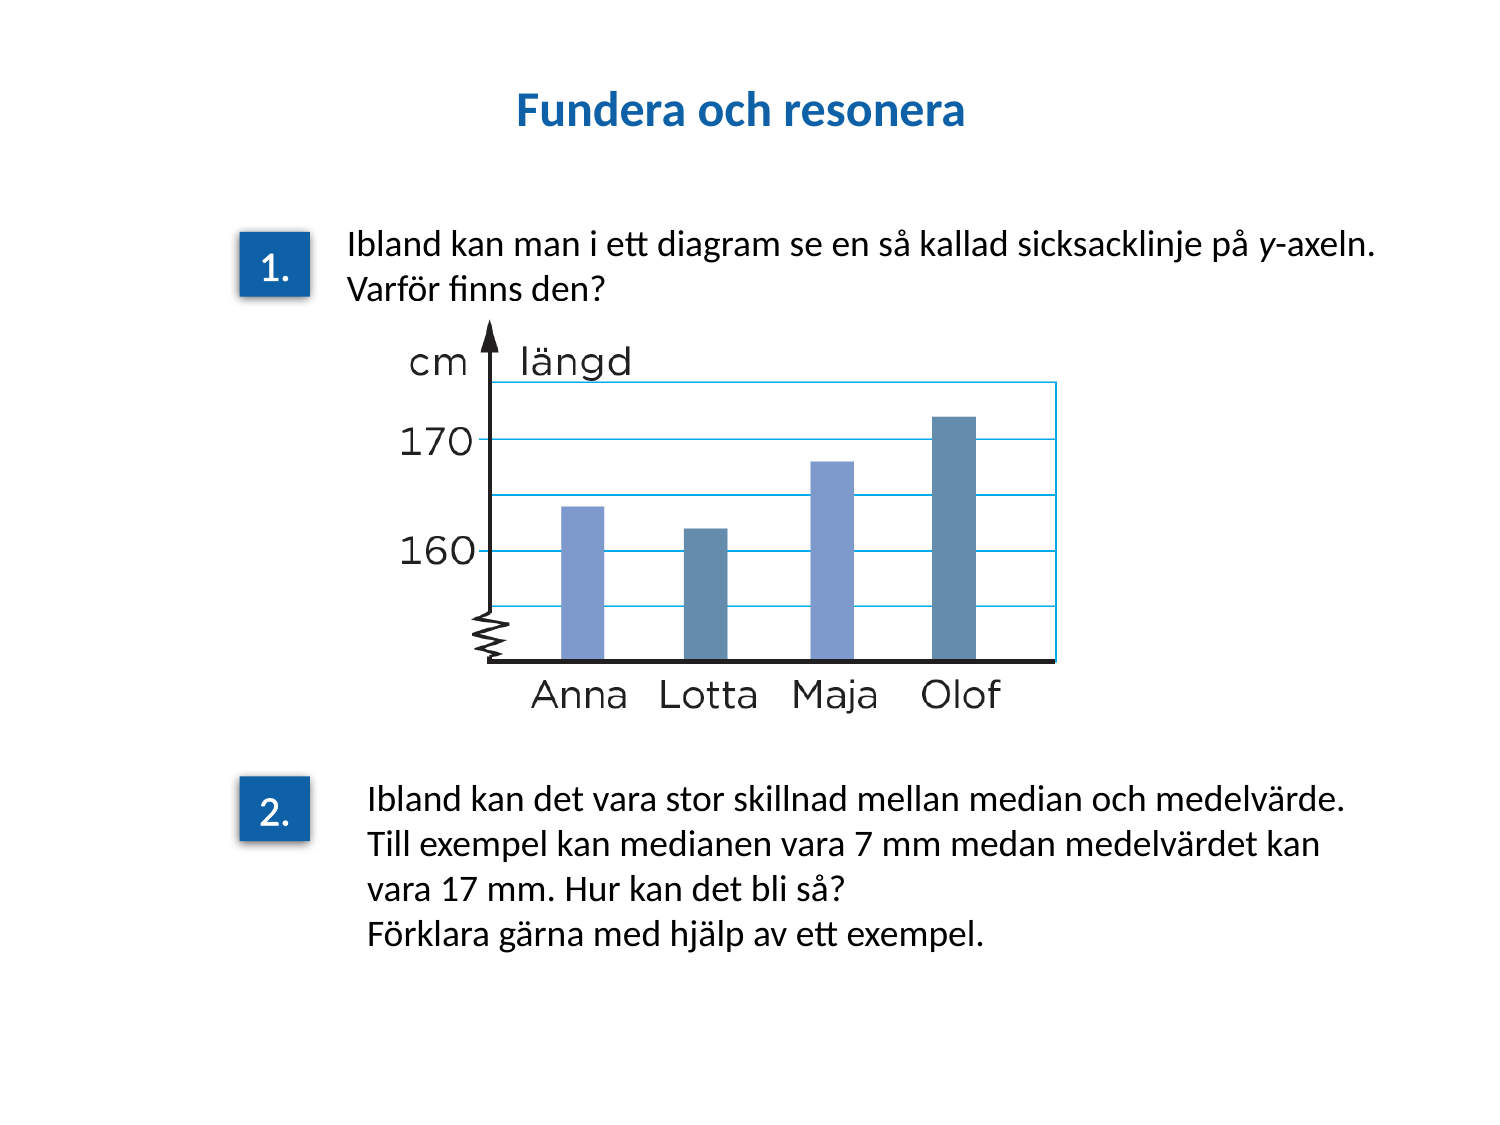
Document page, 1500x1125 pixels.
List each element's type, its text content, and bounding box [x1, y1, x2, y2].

text_box Ibland kan det vara stor skillnad mellan median och medelvärde. Till exempel kan medianen vara 7 mm medan medelvärdet kan vara 17 mm. Hur kan det bli så? Förklara gärna med hjälp av ett exempel. [352, 766, 1363, 962]
text_box Ibland kan man i ett diagram se en så kallad sicksacklinje på y-axeln. Varför finns den? [332, 211, 1425, 317]
text_box 1. [239, 231, 310, 297]
text_box Fundera och resonera [501, 69, 1027, 145]
text_box 2. [239, 776, 310, 842]
picture [394, 301, 1065, 714]
